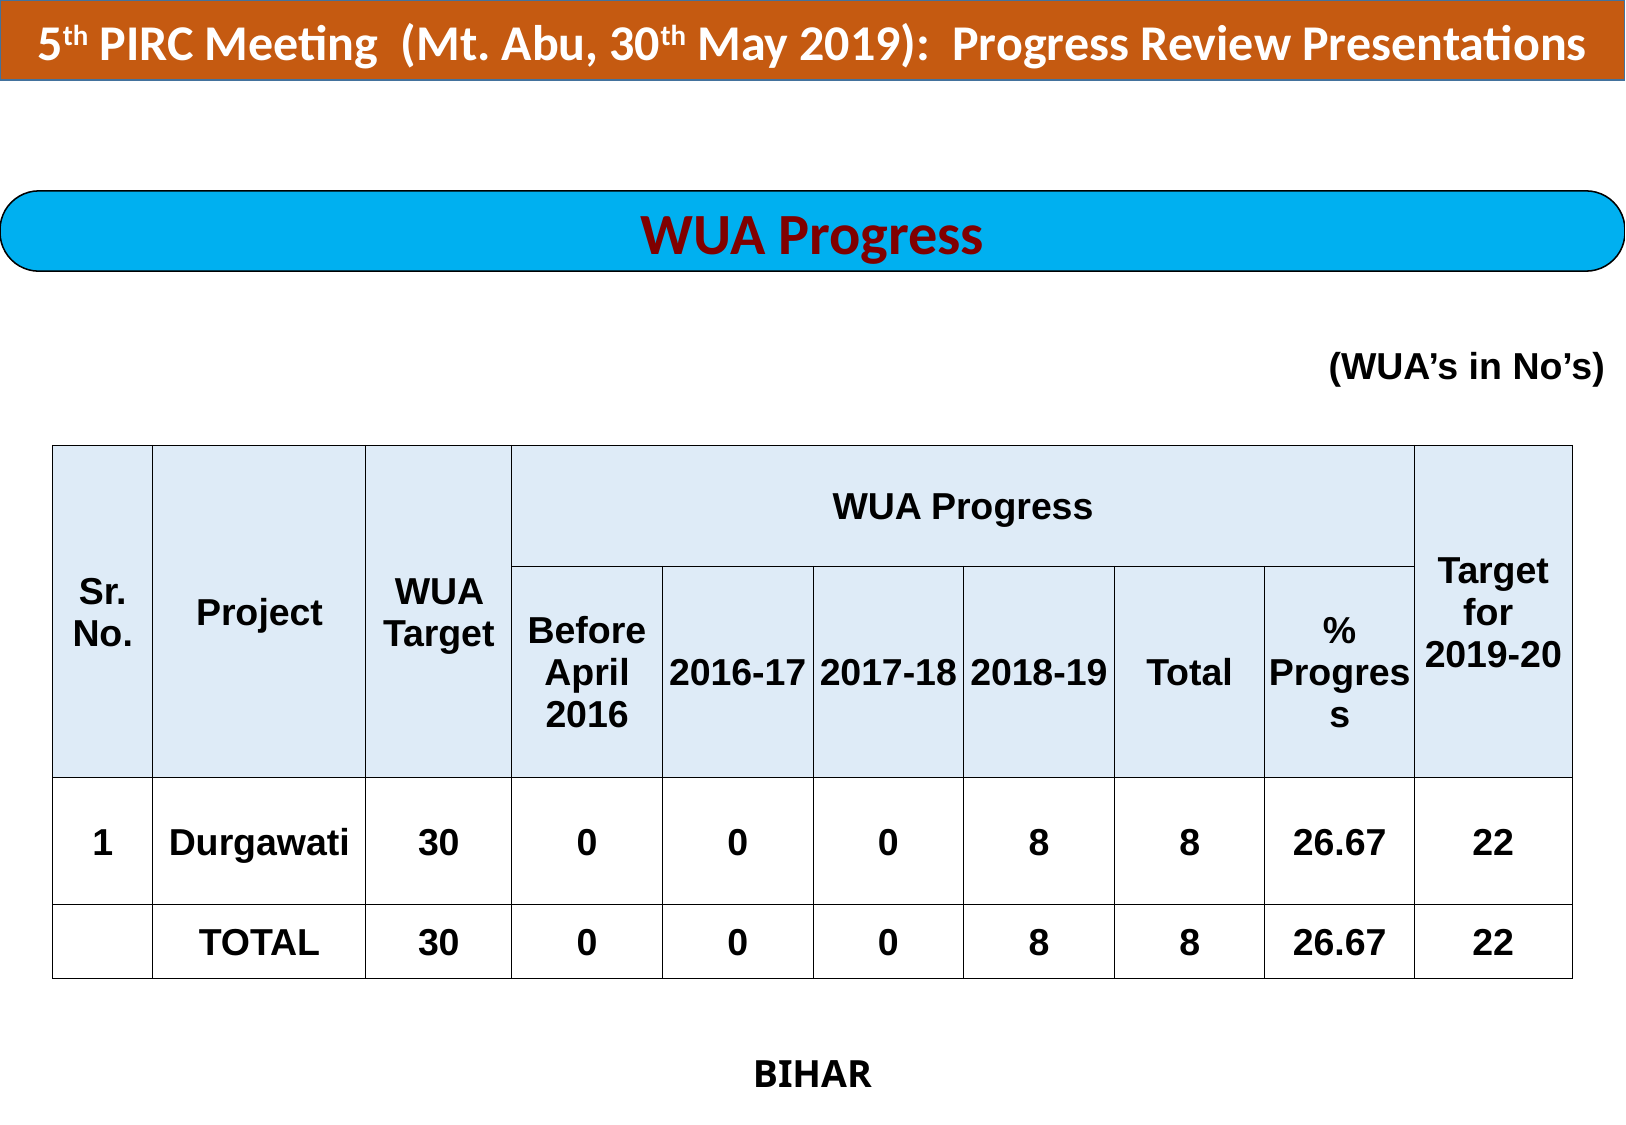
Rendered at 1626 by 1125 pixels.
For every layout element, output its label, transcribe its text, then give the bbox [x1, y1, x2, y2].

table_cell 30 [366, 778, 511, 904]
table_cell Total [1115, 567, 1264, 777]
footer BIHAR [538, 1042, 1087, 1103]
table_cell 26.67 [1265, 778, 1414, 904]
table_cell 2017-18 [814, 567, 963, 777]
table_cell 8 [964, 778, 1114, 904]
table_cell [53, 905, 152, 978]
table_cell 0 [814, 905, 963, 978]
table_header Target for 2019-20 [1415, 446, 1572, 777]
table_cell 8 [1115, 778, 1264, 904]
text_box (WUA’s in No’s) [1313, 334, 1621, 395]
table_cell 8 [964, 905, 1114, 978]
table_cell 2018-19 [964, 567, 1114, 777]
table_header Sr. No. [53, 446, 152, 777]
table_cell 0 [814, 778, 963, 904]
table_cell 2016-17 [663, 567, 813, 777]
table_cell TOTAL [153, 905, 365, 978]
table_cell 0 [663, 778, 813, 904]
table_cell 0 [512, 905, 662, 978]
table_cell 30 [366, 905, 511, 978]
table_cell Durgawati [153, 778, 365, 904]
table_cell 0 [663, 905, 813, 978]
table_cell 1 [53, 778, 152, 904]
text_box WUA Progress [0, 190, 1625, 272]
table_cell % Progress [1265, 567, 1414, 777]
table_cell 0 [512, 778, 662, 904]
table_cell 26.67 [1265, 905, 1414, 978]
table_cell 22 [1415, 905, 1572, 978]
table_cell 8 [1115, 905, 1264, 978]
table_header WUA Progress [512, 446, 1414, 566]
table_header Project [153, 446, 365, 777]
table_cell Before April 2016 [512, 567, 662, 777]
table_cell 22 [1415, 778, 1572, 904]
table_header WUA Target [366, 446, 511, 777]
text_box 5th PIRC Meeting (Mt. Abu, 30th May 2019): Progress Review Presentations [0, 0, 1625, 81]
